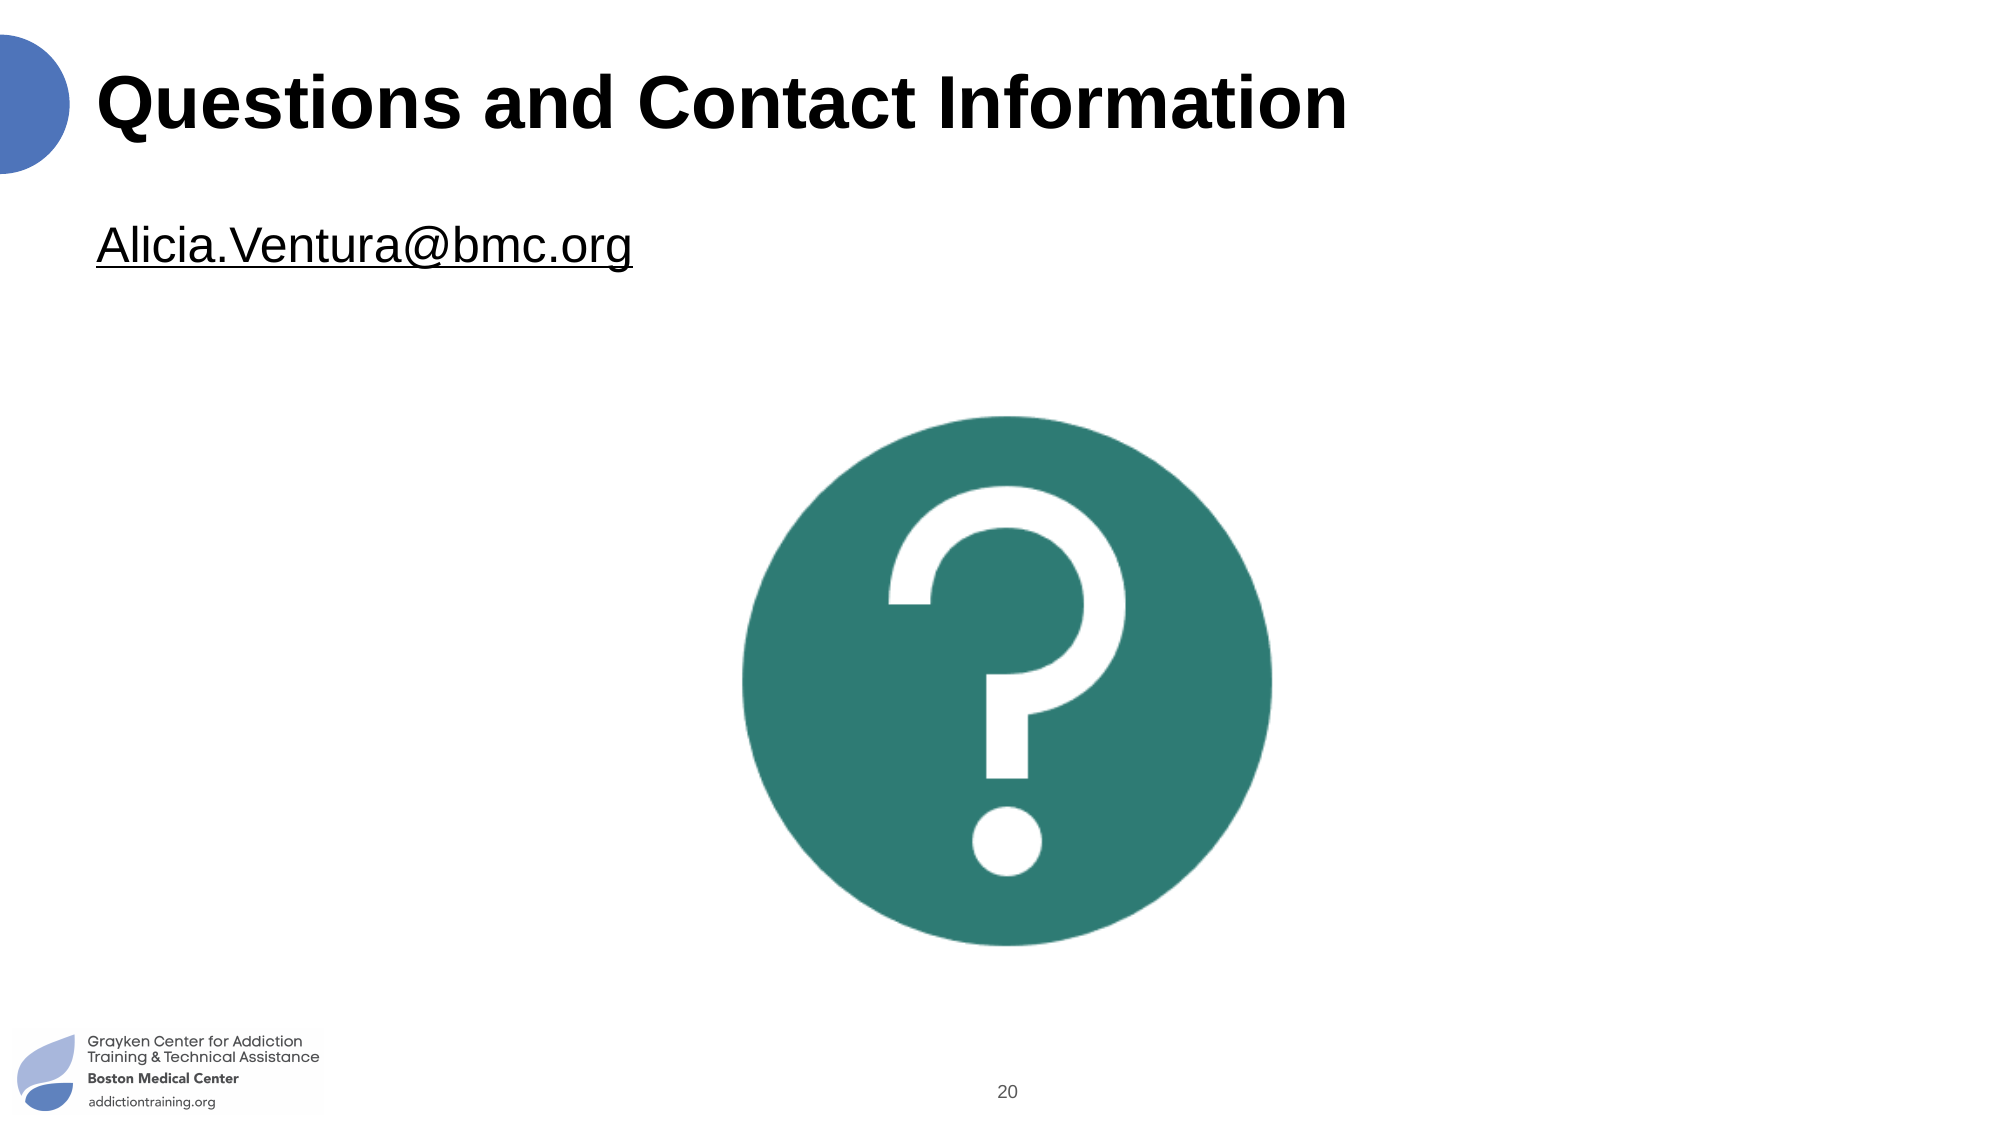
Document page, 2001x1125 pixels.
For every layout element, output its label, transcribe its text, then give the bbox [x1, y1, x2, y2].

picture [12, 1028, 324, 1115]
slide_number 20 [966, 1028, 1034, 1110]
title Questions and Contact Information [81, 53, 1934, 156]
list Alicia.Ventura@bmc.org [81, 199, 1934, 335]
picture [673, 347, 1342, 1016]
